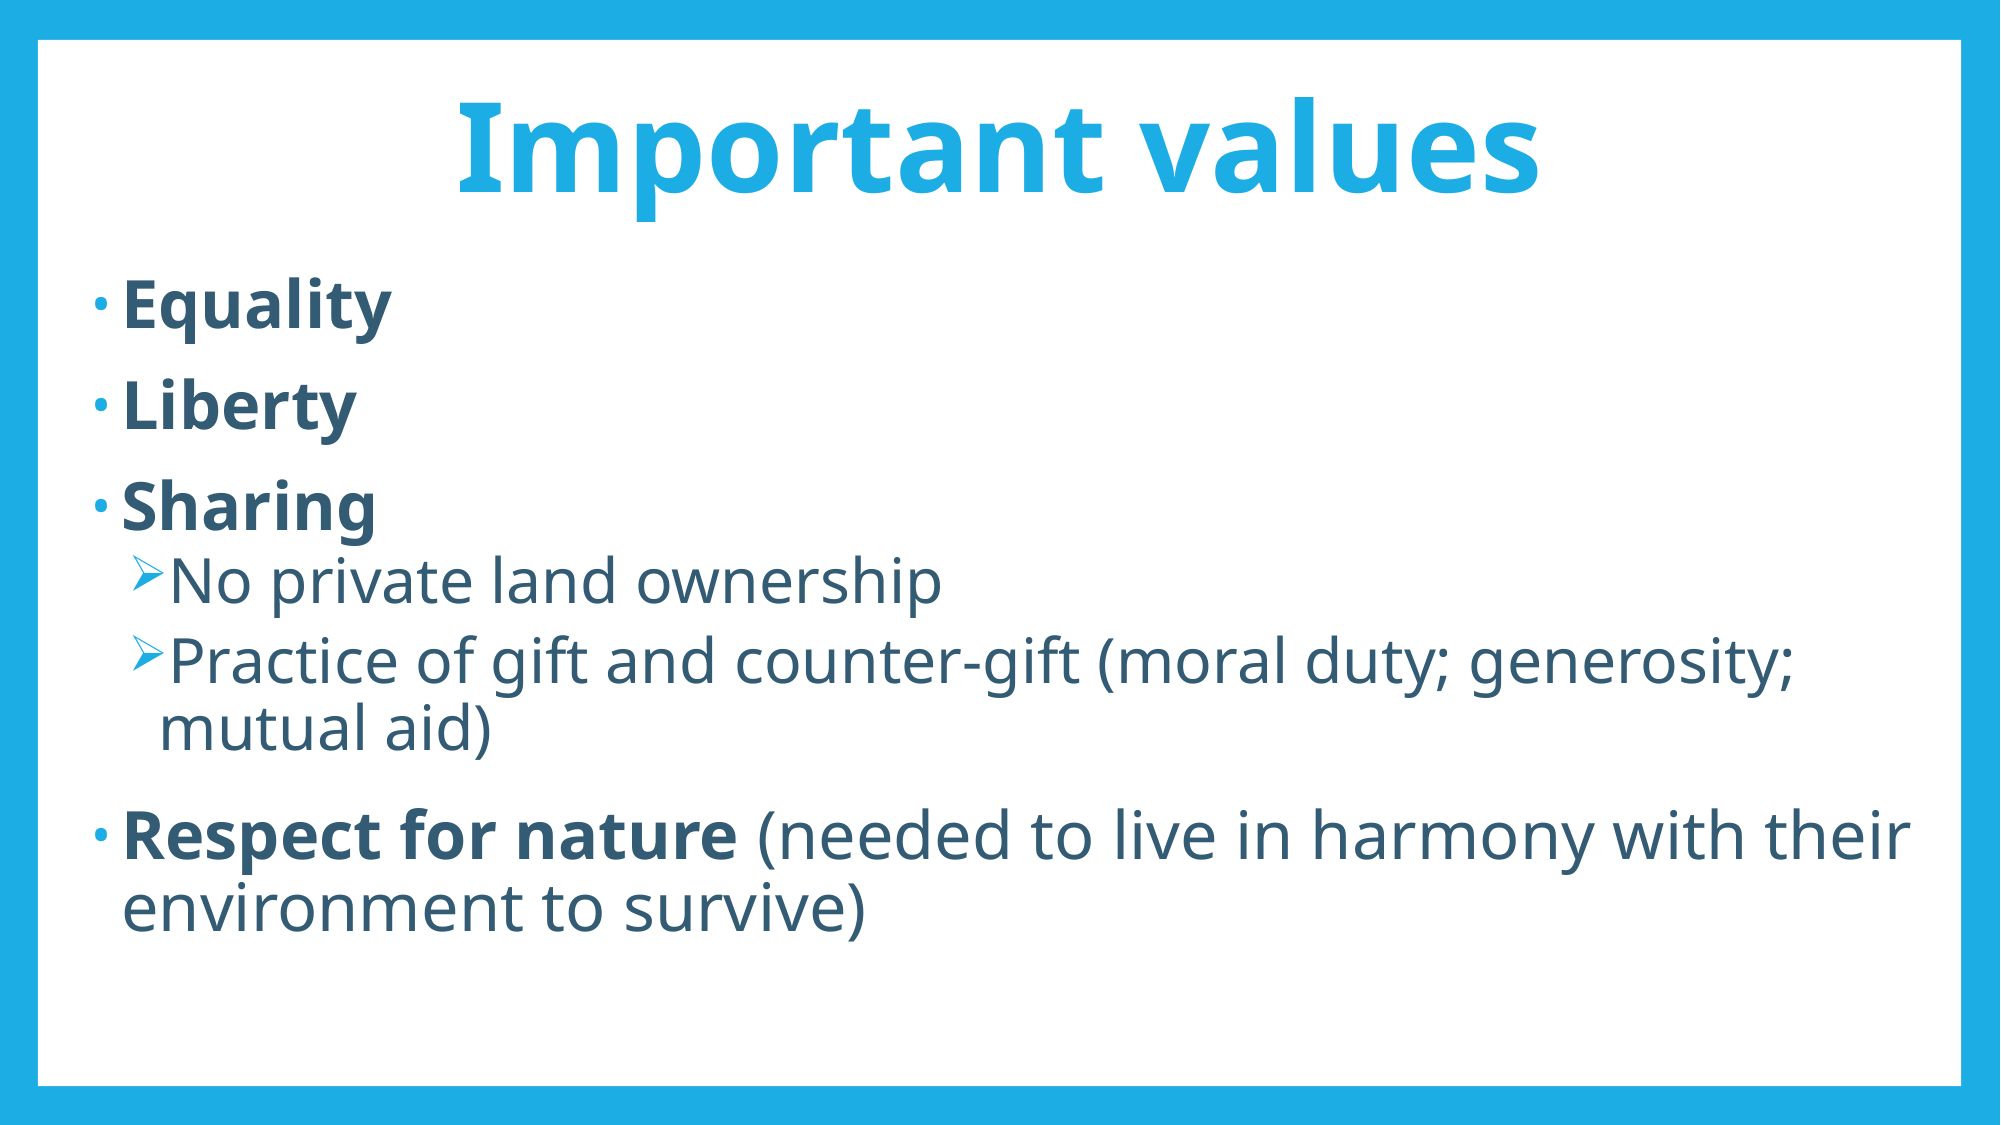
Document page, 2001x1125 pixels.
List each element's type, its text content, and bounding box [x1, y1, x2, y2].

title Important values [189, 40, 1810, 263]
list Equality Liberty Sharing No private land ownership Practice of gift and counter-gift (moral duty; generosity; mutual aid) Respect for nature (needed to live in harmony with their environment to survive) [68, 263, 1932, 1000]
